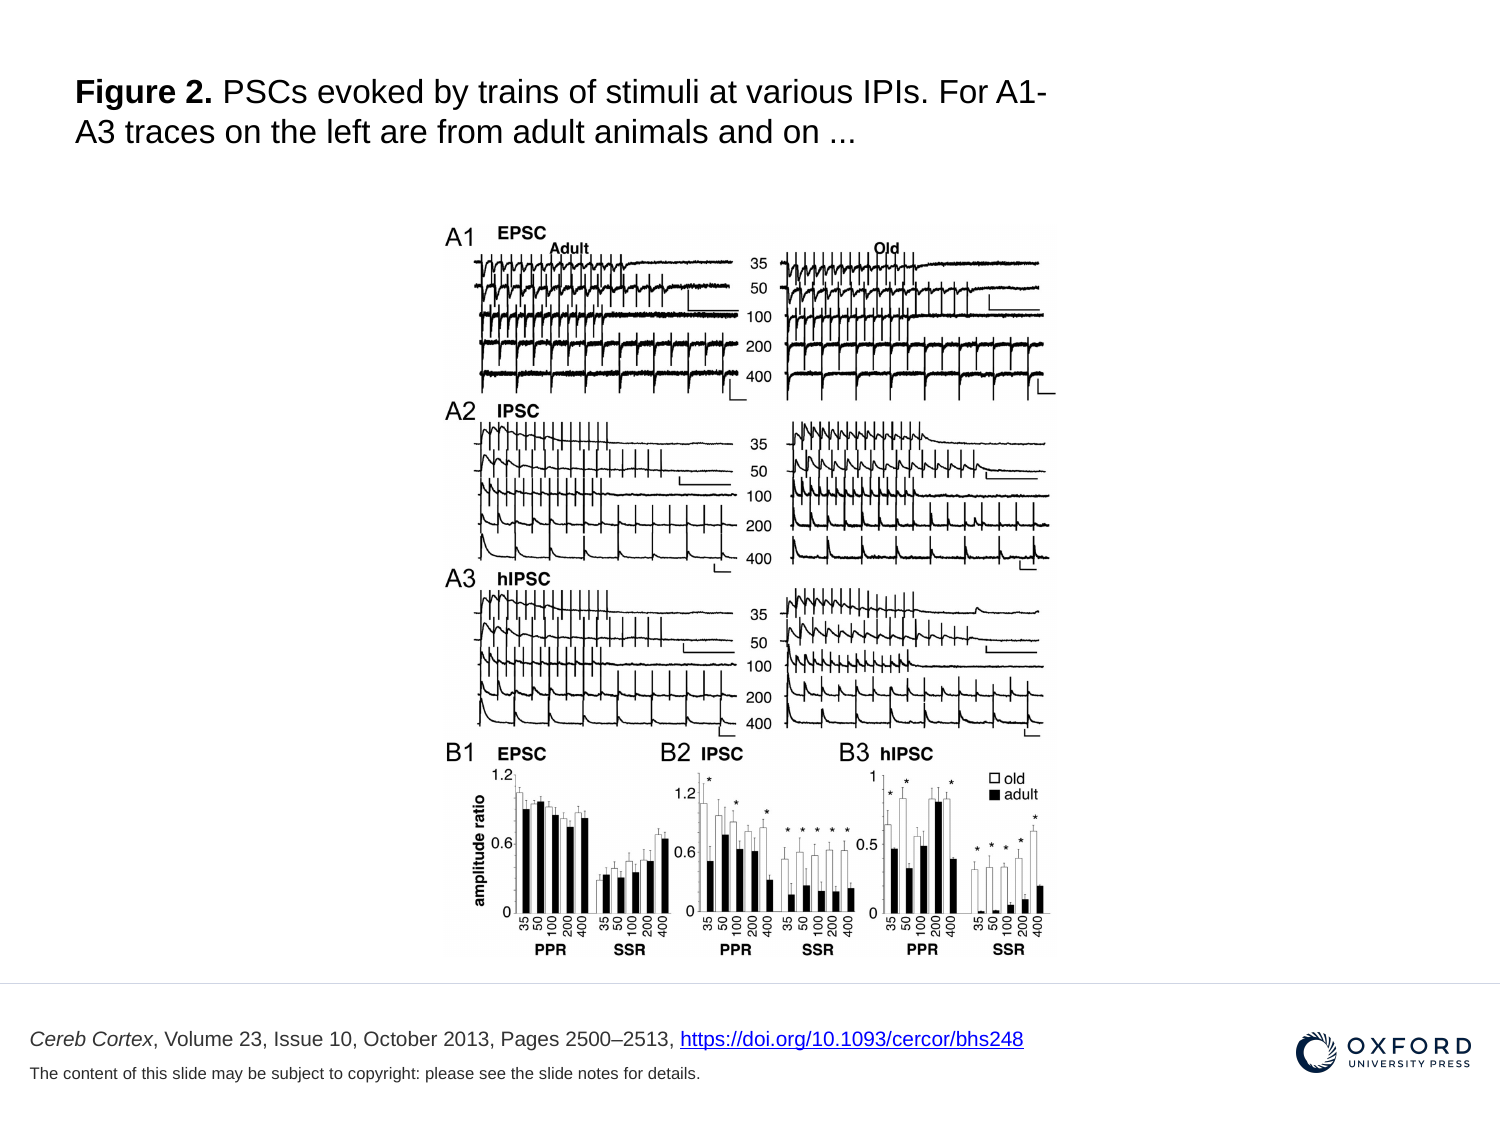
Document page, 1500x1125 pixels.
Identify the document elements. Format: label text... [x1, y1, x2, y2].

picture [443, 224, 1057, 957]
picture [1296, 1032, 1471, 1073]
title Figure 2. PSCs evoked by trains of stimuli at various IPIs. For A1-A3 traces on the left are from adult animals and on ... [75, 69, 1078, 171]
footer Cereb Cortex, Volume 23, Issue 10, October 2013, Pages 2500–2513, https://doi.org/10.1093/cercor/bhs248 The content of this slide may be subject to copyright: please see the slide notes for details. [0, 983, 1260, 1125]
